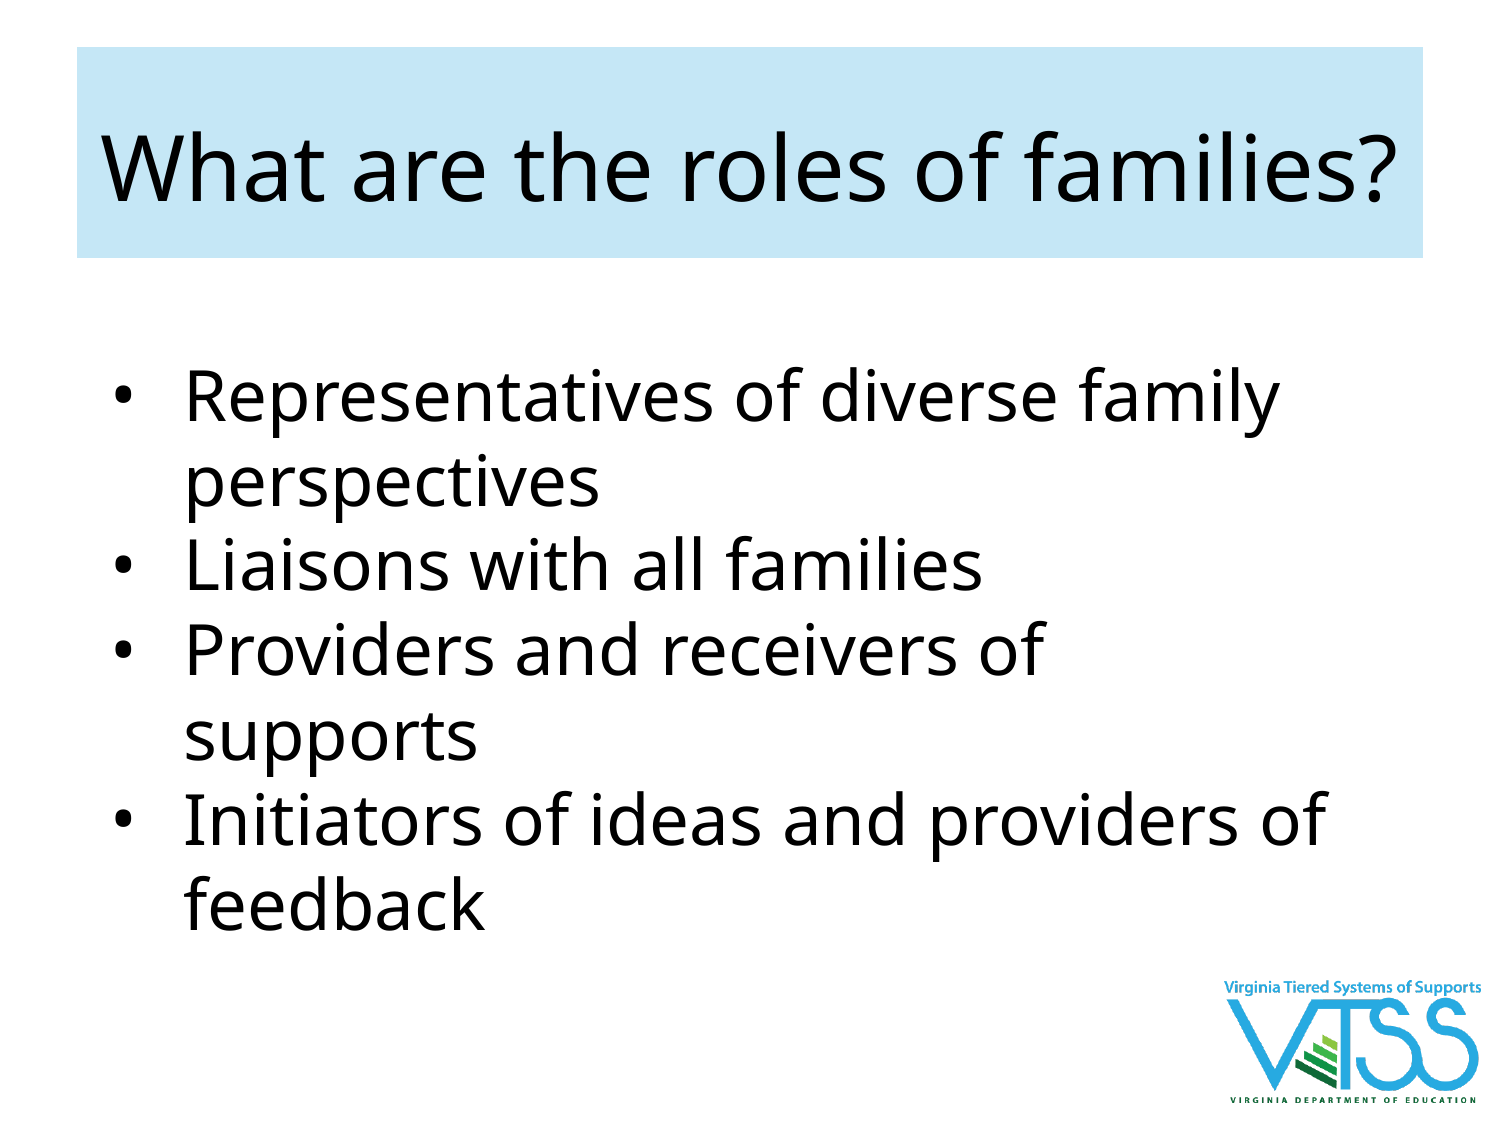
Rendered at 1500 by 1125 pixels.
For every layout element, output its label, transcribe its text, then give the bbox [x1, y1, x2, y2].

list Representatives of diverse family perspectives Liaisons with all families Providers and receivers of supports Initiators of ideas and providers of feedback [93, 342, 1484, 1068]
picture [1224, 1068, 1481, 1103]
title What are the roles of families? [75, 45, 1425, 261]
